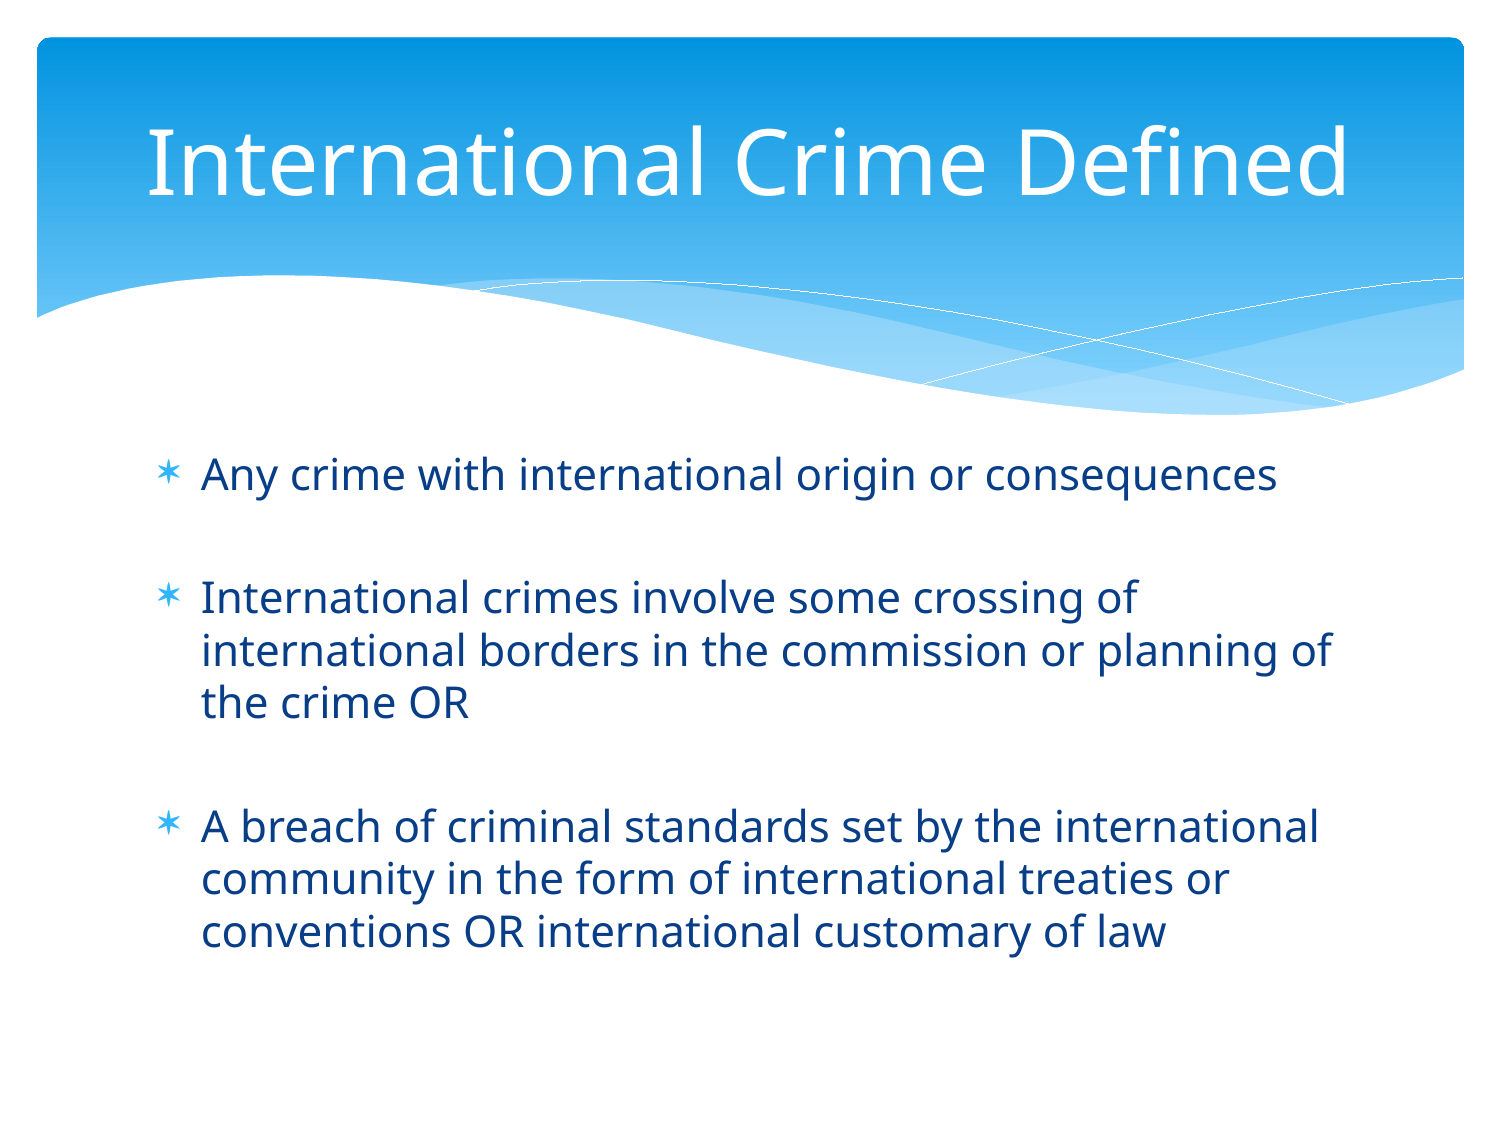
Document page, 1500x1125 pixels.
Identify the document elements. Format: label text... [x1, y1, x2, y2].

list Any crime with international origin or consequences International crimes involve some crossing of international borders in the commission or planning of the crime OR A breach of criminal standards set by the international community in the form of international treaties or conventions OR international customary of law [143, 438, 1359, 1005]
title International Crime Defined [75, 55, 1425, 261]
